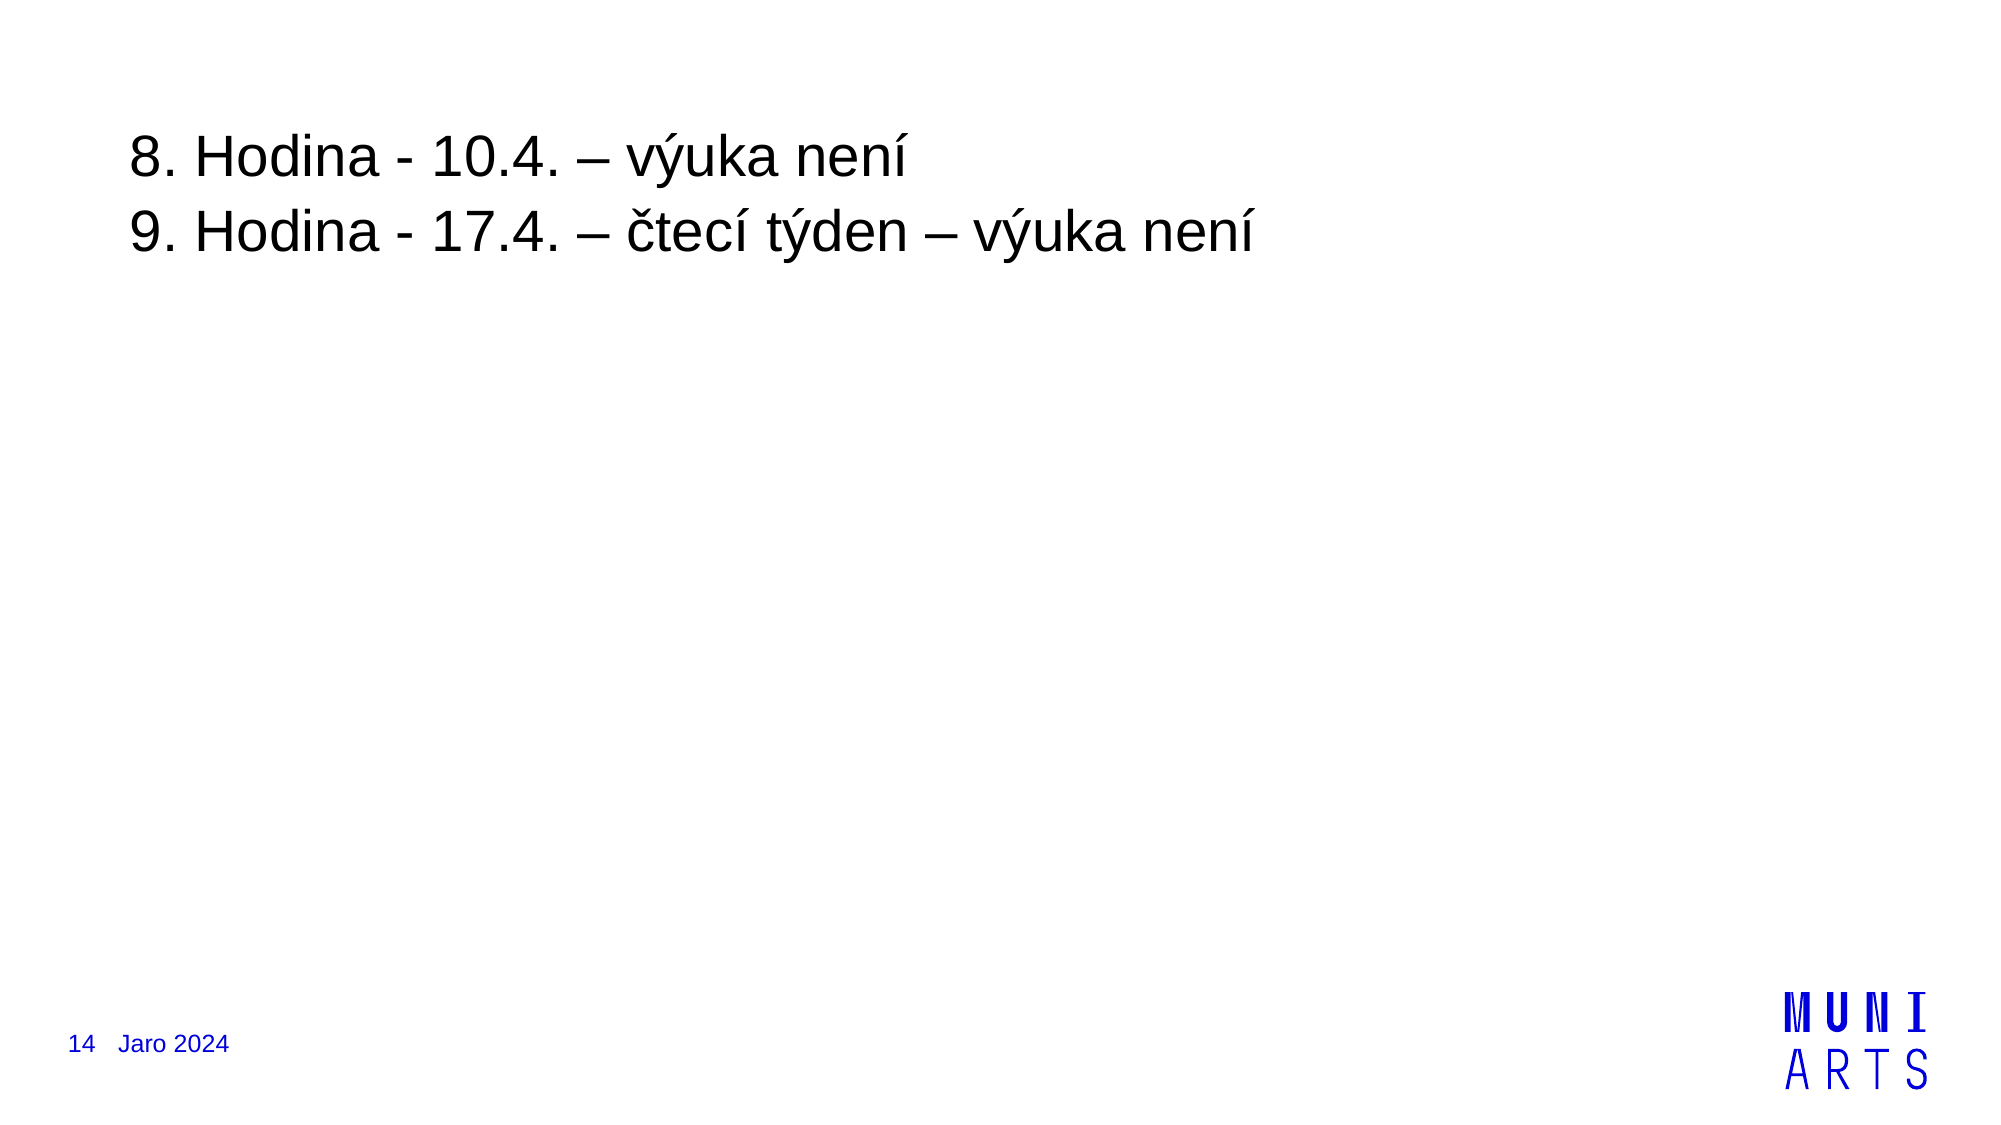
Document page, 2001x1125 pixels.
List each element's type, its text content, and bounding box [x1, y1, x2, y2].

list 8. Hodina - 10.4. – výuka není 9. Hodina - 17.4. – čtecí týden – výuka není [118, 113, 1883, 957]
slide_number 14 [67, 1021, 110, 1063]
footer Jaro 2024 [118, 1021, 1418, 1063]
